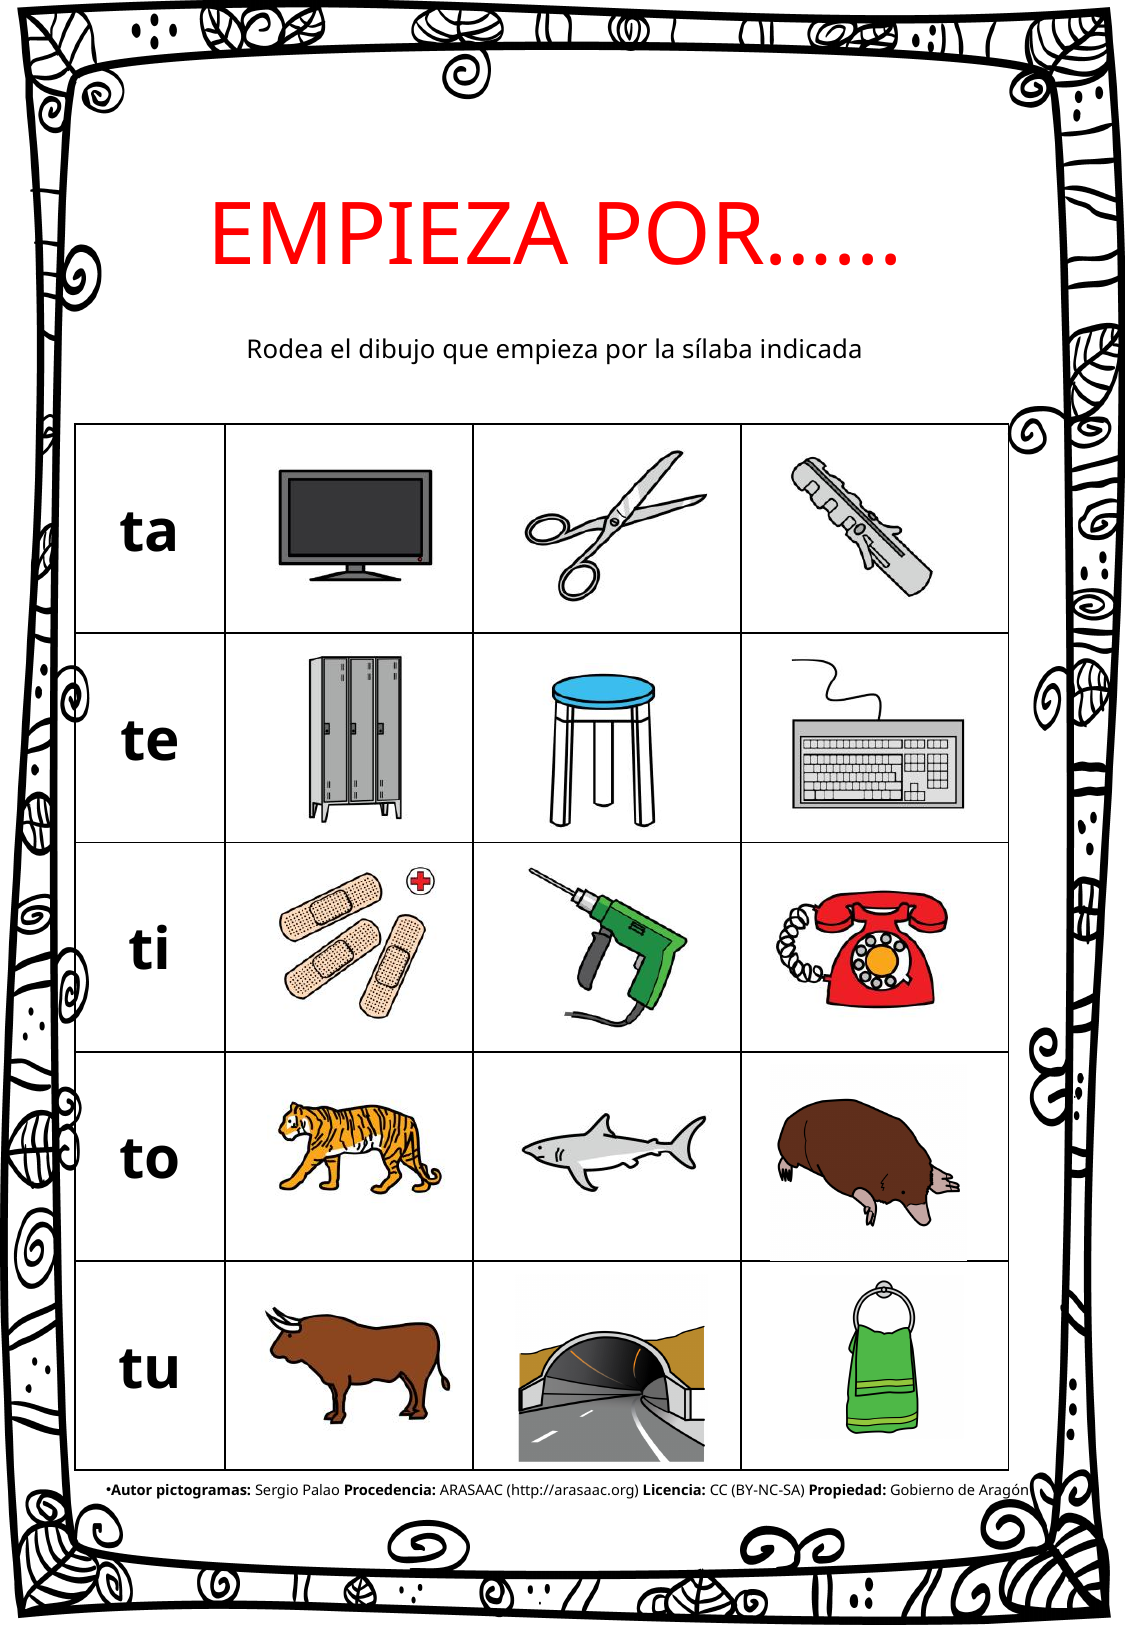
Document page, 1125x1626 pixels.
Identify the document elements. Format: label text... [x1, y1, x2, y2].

text_box EMPIEZA POR…... [193, 170, 918, 289]
table_cell [742, 634, 1008, 842]
text_box Autor pictogramas: Sergio Palao Procedencia: ARASAAC (http://arasaac.org) Licencia: CC (BY-NC-SA) Propiedad: Gobierno de Aragón [91, 1473, 1114, 1506]
table_cell [742, 1053, 1008, 1260]
table_header [742, 425, 1008, 632]
table_cell [742, 843, 1008, 1051]
table_cell [474, 634, 740, 842]
table_cell ti [76, 843, 224, 1051]
table_cell [226, 843, 472, 1051]
table_cell [474, 1053, 740, 1260]
table_header ta [76, 425, 224, 632]
table_header [474, 425, 740, 632]
picture [0, 0, 1125, 1625]
table_cell [226, 1053, 472, 1260]
table_cell te [76, 634, 224, 842]
table_cell [226, 1262, 472, 1469]
table_cell [474, 843, 740, 1051]
table_header [226, 425, 472, 632]
text_box Rodea el dibujo que empieza por la sílaba indicada [231, 325, 879, 372]
table_cell [742, 1262, 1008, 1469]
table_cell [226, 634, 472, 842]
table_cell tu [76, 1262, 224, 1469]
table_cell to [76, 1053, 224, 1260]
table_cell [474, 1262, 740, 1469]
